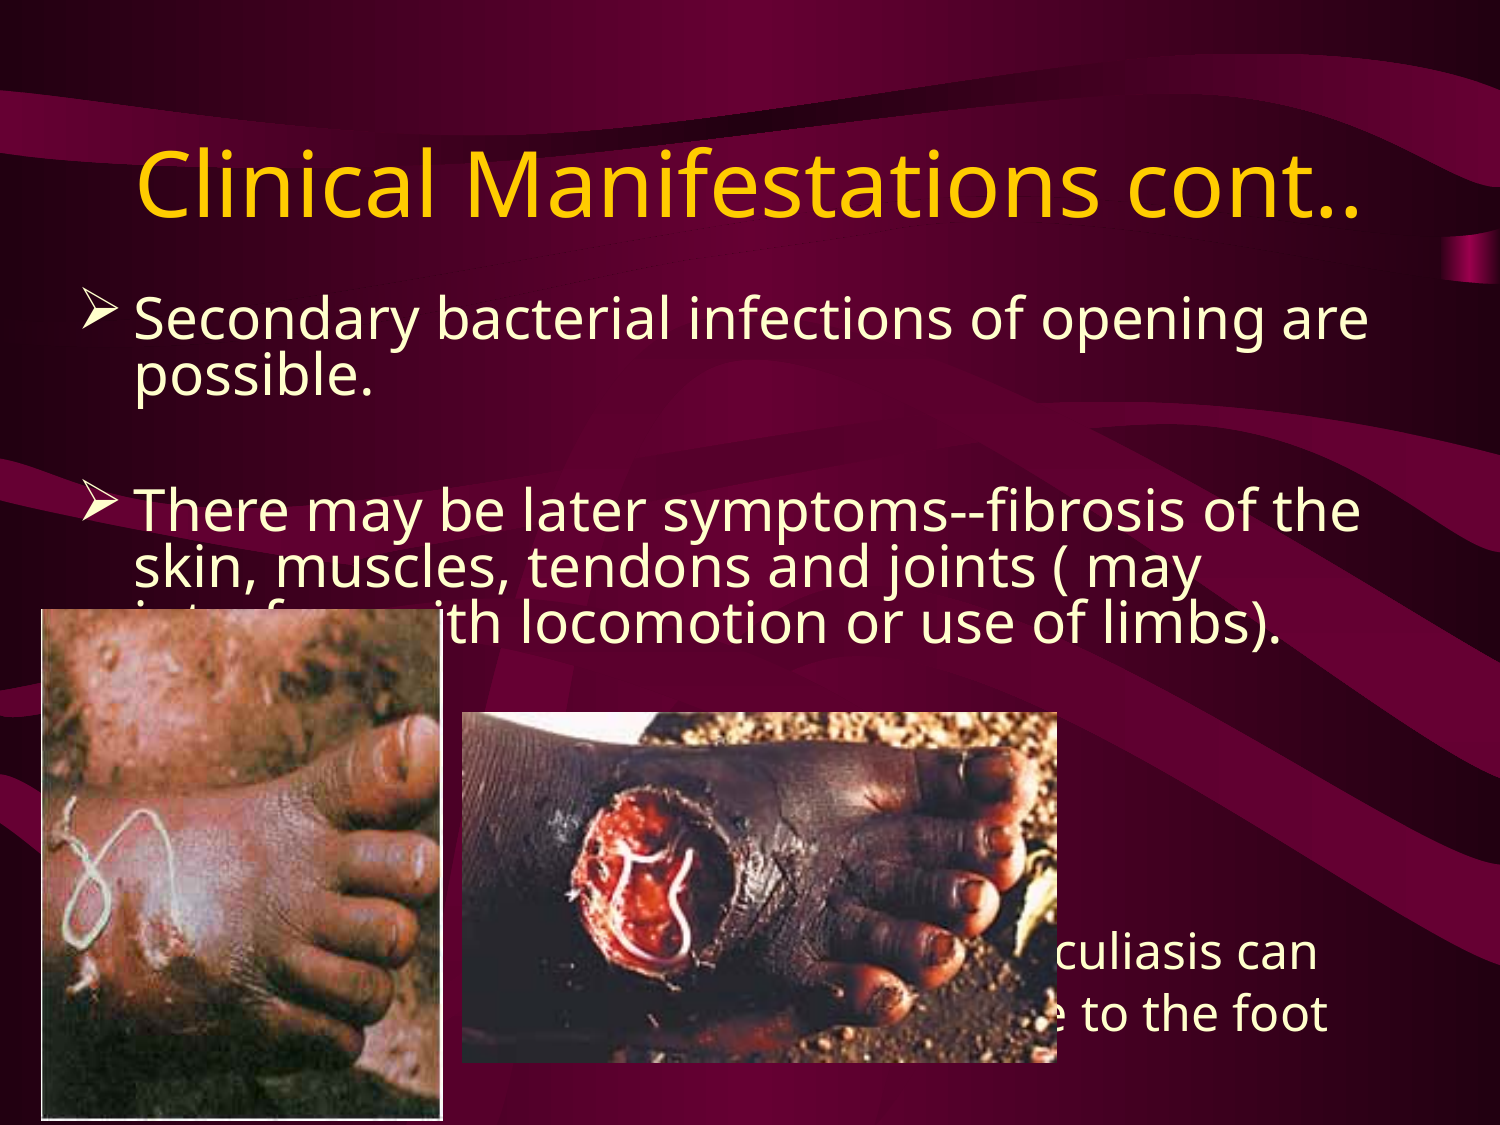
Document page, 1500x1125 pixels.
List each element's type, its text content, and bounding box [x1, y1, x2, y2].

picture [41, 609, 444, 1122]
list Secondary bacterial infections of opening are possible. There may be later symptoms--fibrosis of the skin, muscles, tendons and joints ( may interfere with locomotion or use of limbs). Dracunculiasis can migrate to the foot [62, 287, 1413, 1125]
title Clinical Manifestations cont.. [75, 87, 1425, 275]
picture [462, 712, 1057, 1063]
